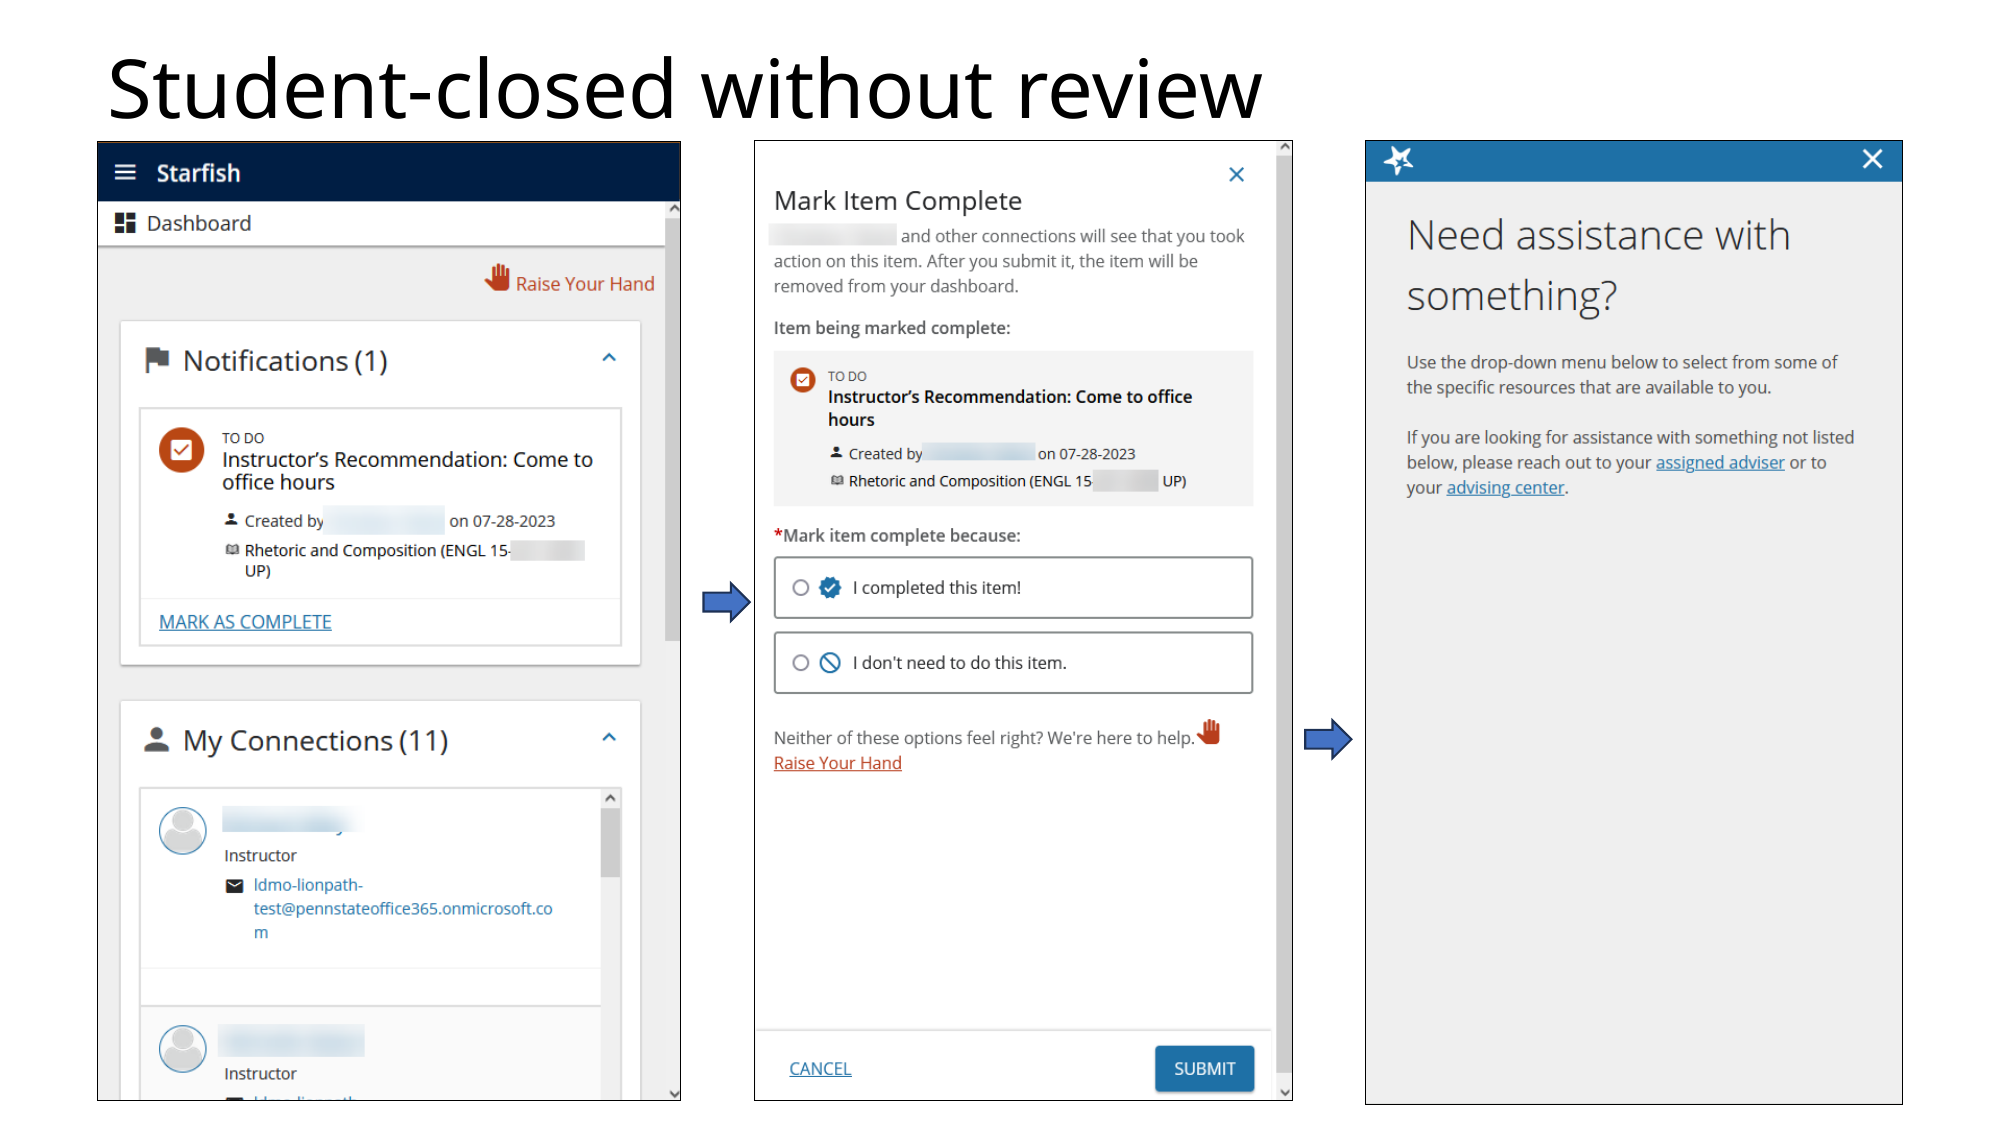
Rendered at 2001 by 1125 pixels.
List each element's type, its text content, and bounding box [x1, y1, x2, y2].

picture [97, 141, 681, 1101]
picture [754, 140, 1293, 1101]
picture [1365, 140, 1903, 1105]
text_box Student-closed without review [92, 40, 1818, 144]
text_box [1304, 717, 1353, 761]
text_box [702, 580, 752, 624]
